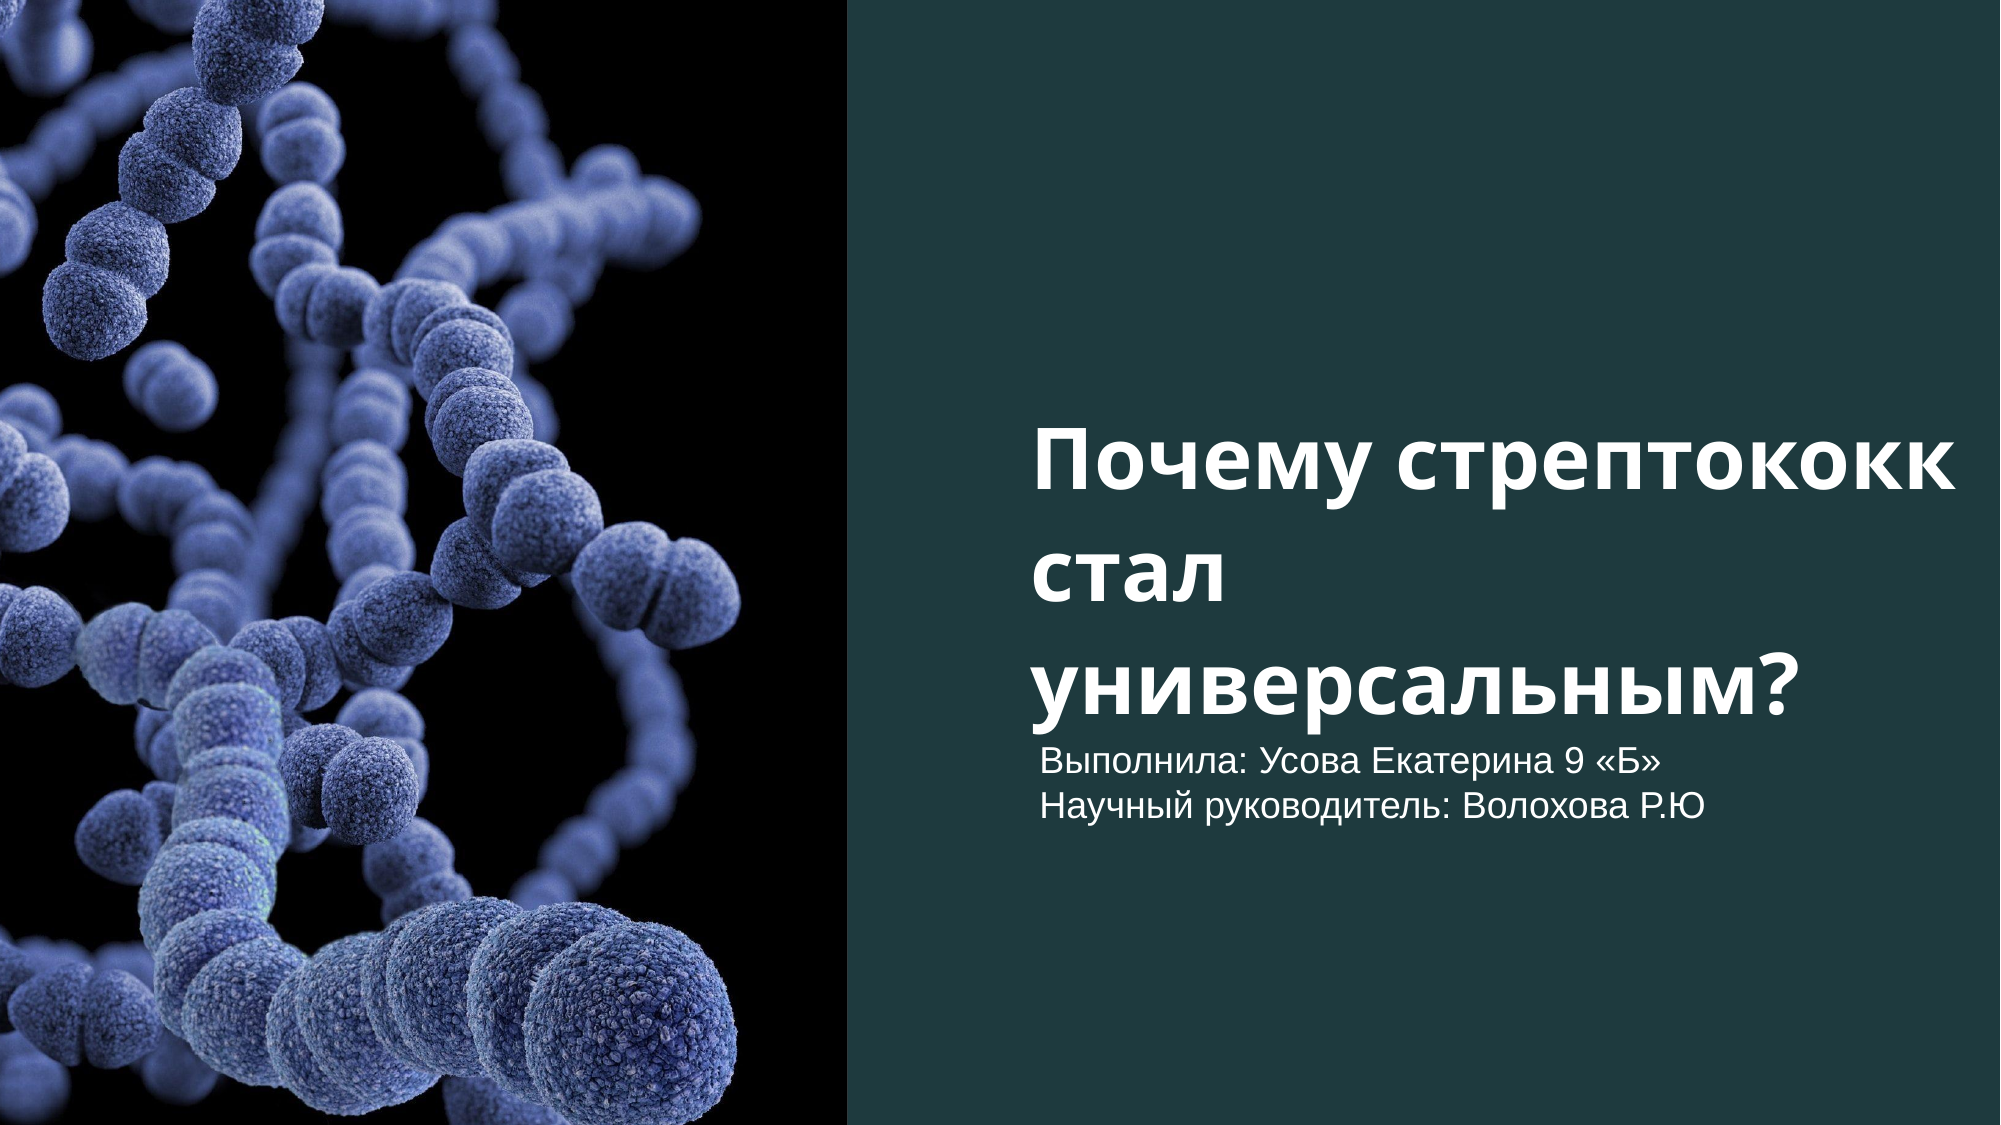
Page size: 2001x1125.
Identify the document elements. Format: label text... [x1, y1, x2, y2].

title Почему стрептококк стал универсальным? [849, 0, 2000, 1125]
text_box Выполнила: Усова Екатерина 9 «Б» Научный руководитель: Волохова Р.Ю [1024, 728, 1824, 834]
picture [0, 0, 848, 1125]
